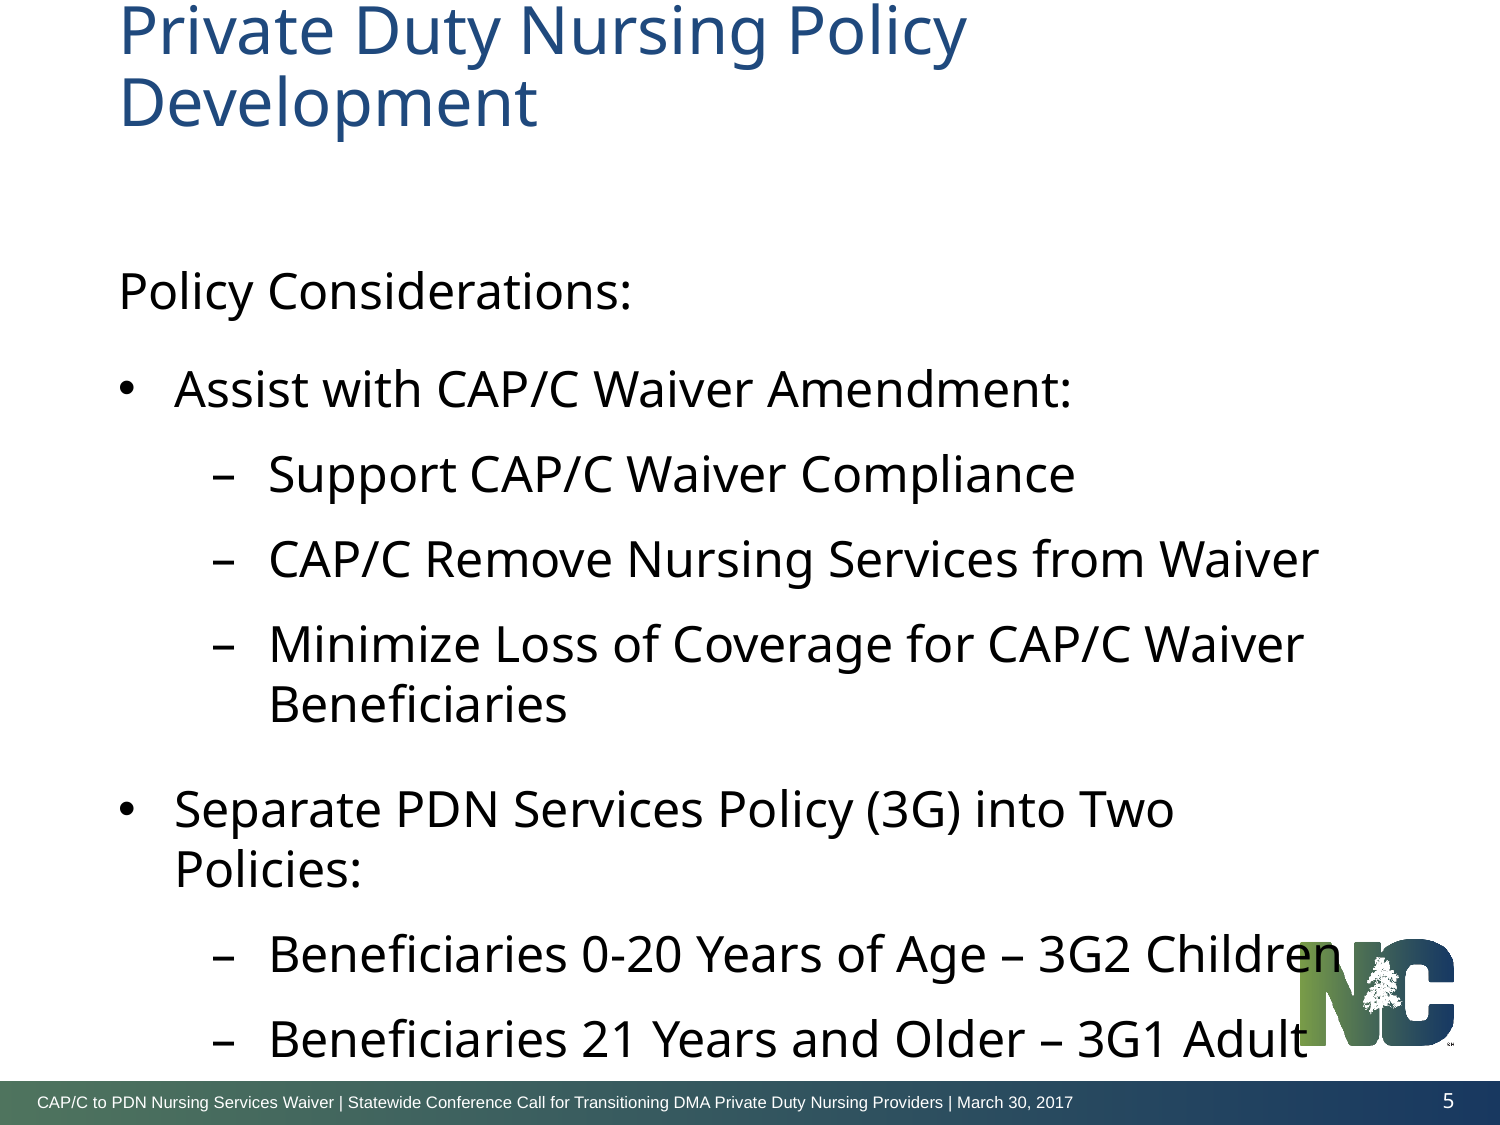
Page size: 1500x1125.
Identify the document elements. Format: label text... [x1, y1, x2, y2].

picture [1394, 939, 1454, 1046]
text_box CAP/C to PDN Nursing Services Waiver | Statewide Conference Call for Transitioning DMA Private Duty Nursing Providers | March 30, 2017 [22, 1084, 1201, 1119]
list Policy Considerations: Assist with CAP/C Waiver Amendment: Support CAP/C Waiver Compliance CAP/C Remove Nursing Services from Waiver Minimize Loss of Coverage for CAP/C Waiver Beneficiaries Separate PDN Services Policy (3G) into Two Policies: Beneficiaries 0-20 Years of Age – 3G2 Children Beneficiaries 21 Years and Older – 3G1 Adult [103, 252, 1394, 1078]
slide_number 5 [1201, 1090, 1470, 1114]
list Private Duty Nursing Policy Development [103, 13, 1394, 149]
